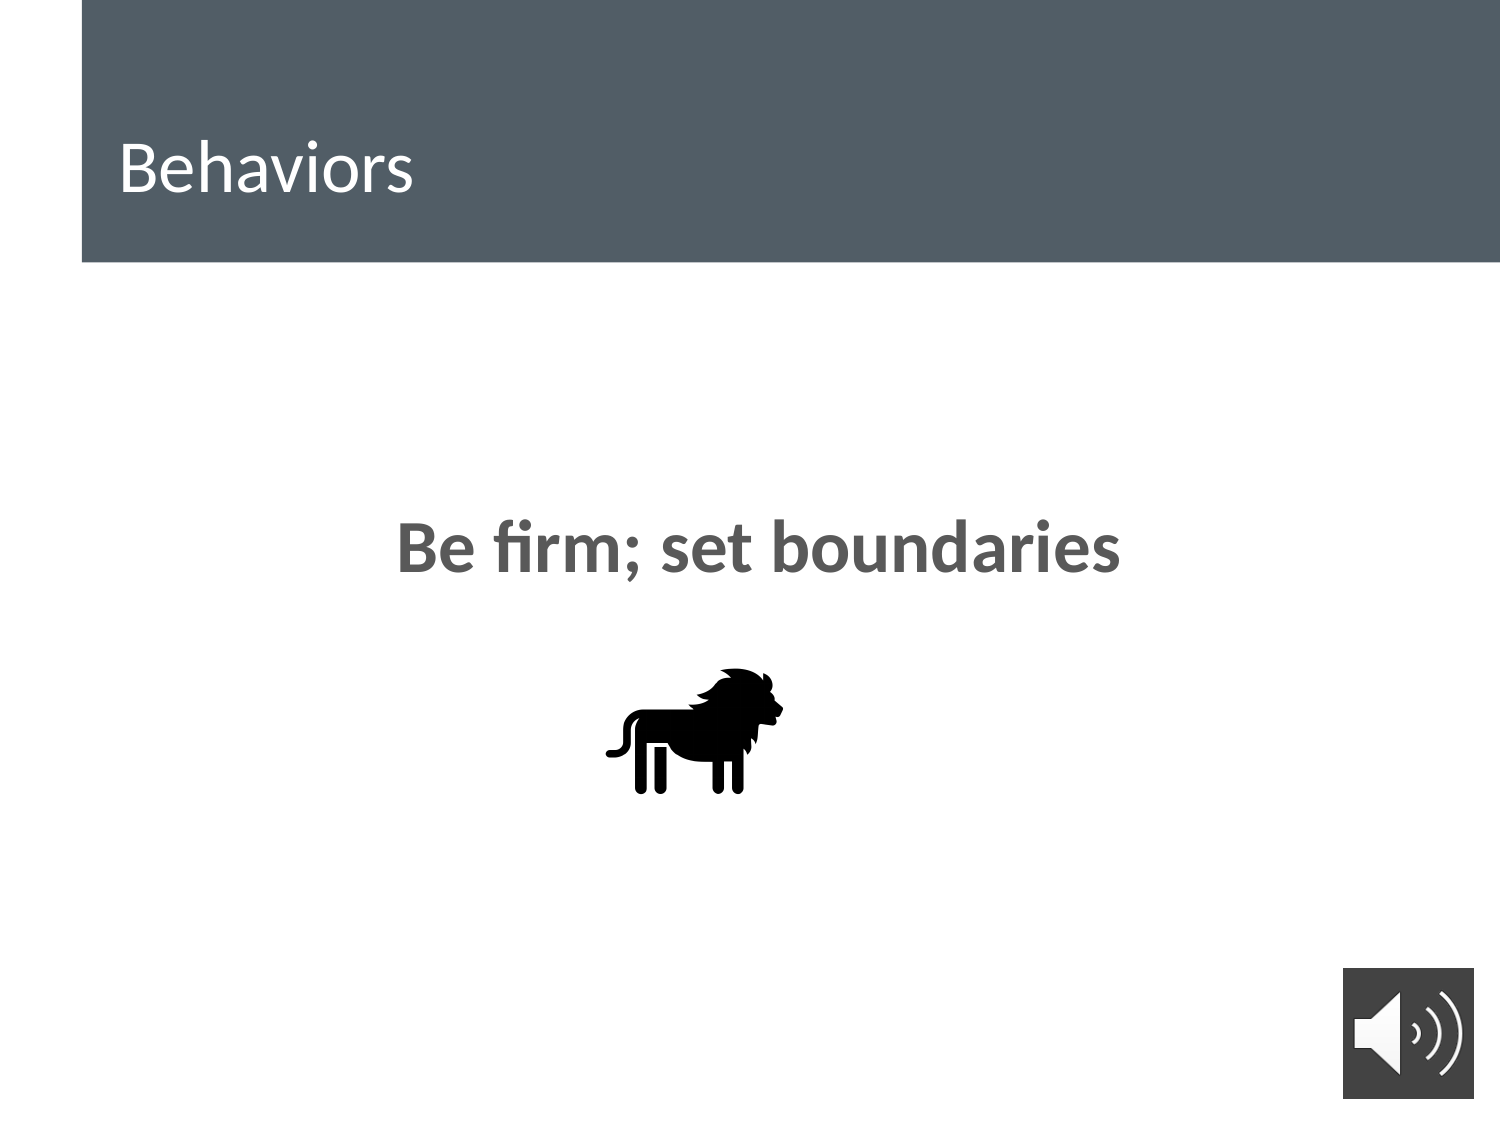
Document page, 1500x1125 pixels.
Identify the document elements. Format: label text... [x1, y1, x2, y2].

list Be firm; set boundaries [103, 500, 1397, 675]
picture [1341, 966, 1476, 1101]
picture [599, 637, 788, 826]
title Behaviors [103, 59, 1397, 278]
